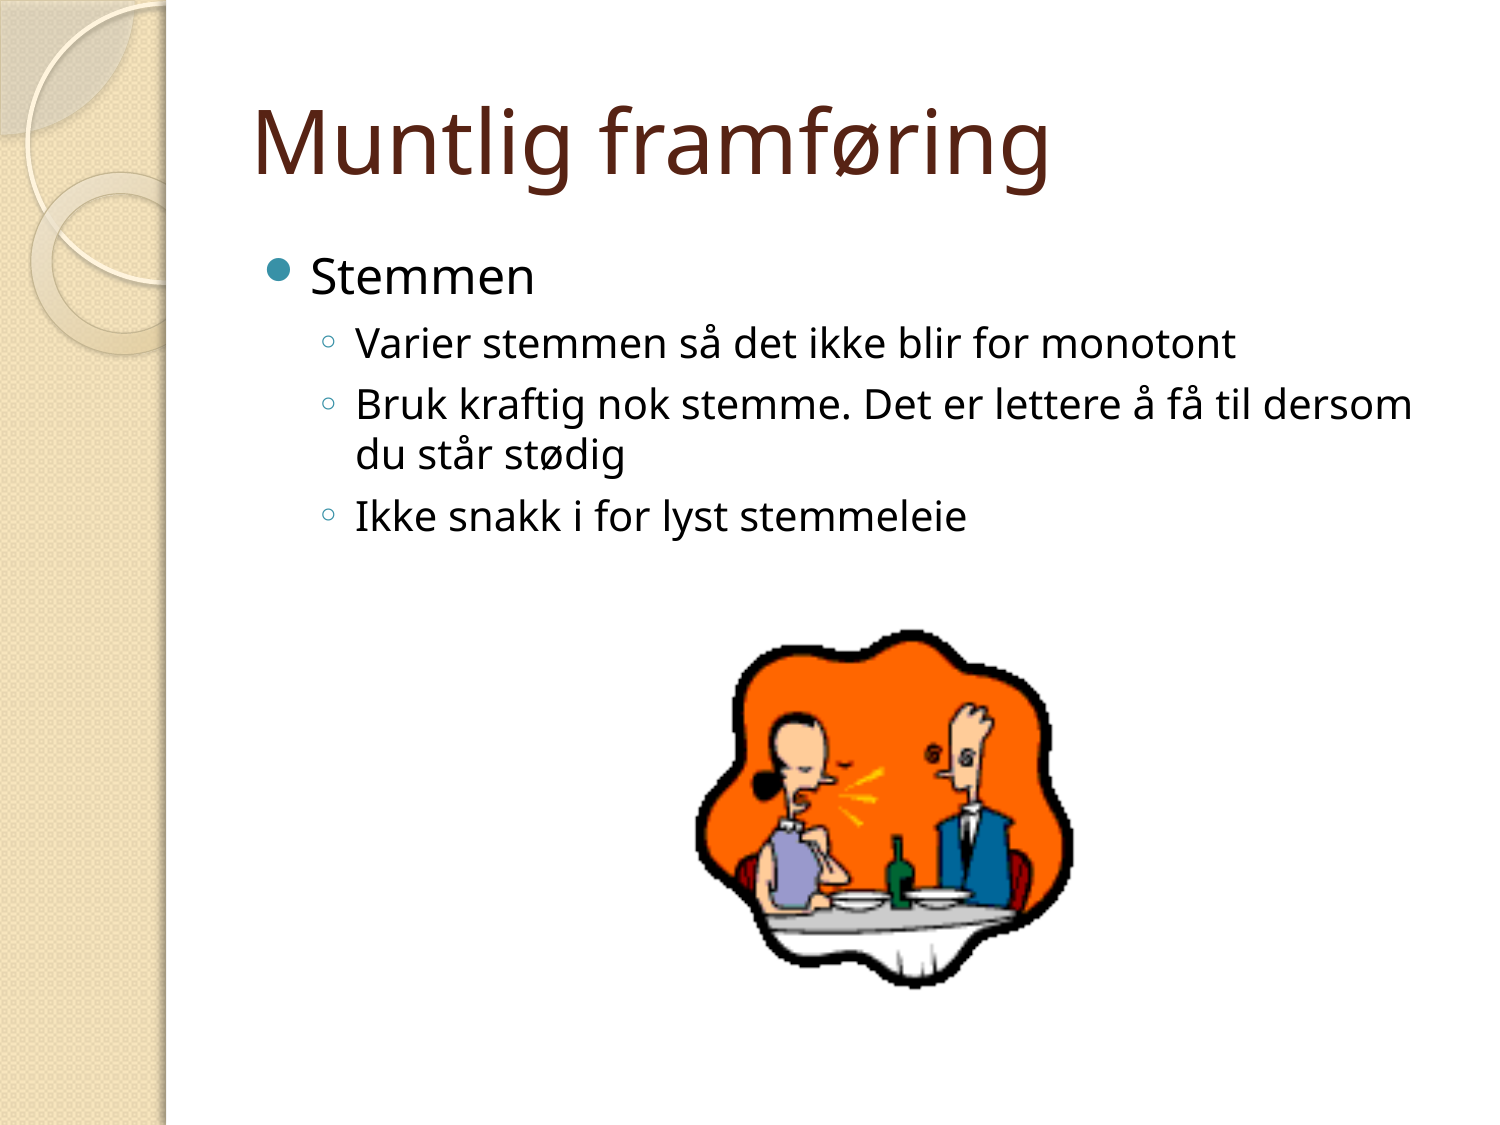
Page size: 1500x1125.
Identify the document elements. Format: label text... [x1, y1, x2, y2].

title Muntlig framføring [235, 45, 1466, 233]
list Stemmen Varier stemmen så det ikke blir for monotont Bruk kraftig nok stemme. Det er lettere å få til dersom du står stødig Ikke snakk i for lyst stemmeleie [235, 237, 1466, 1025]
picture [690, 615, 1081, 1006]
